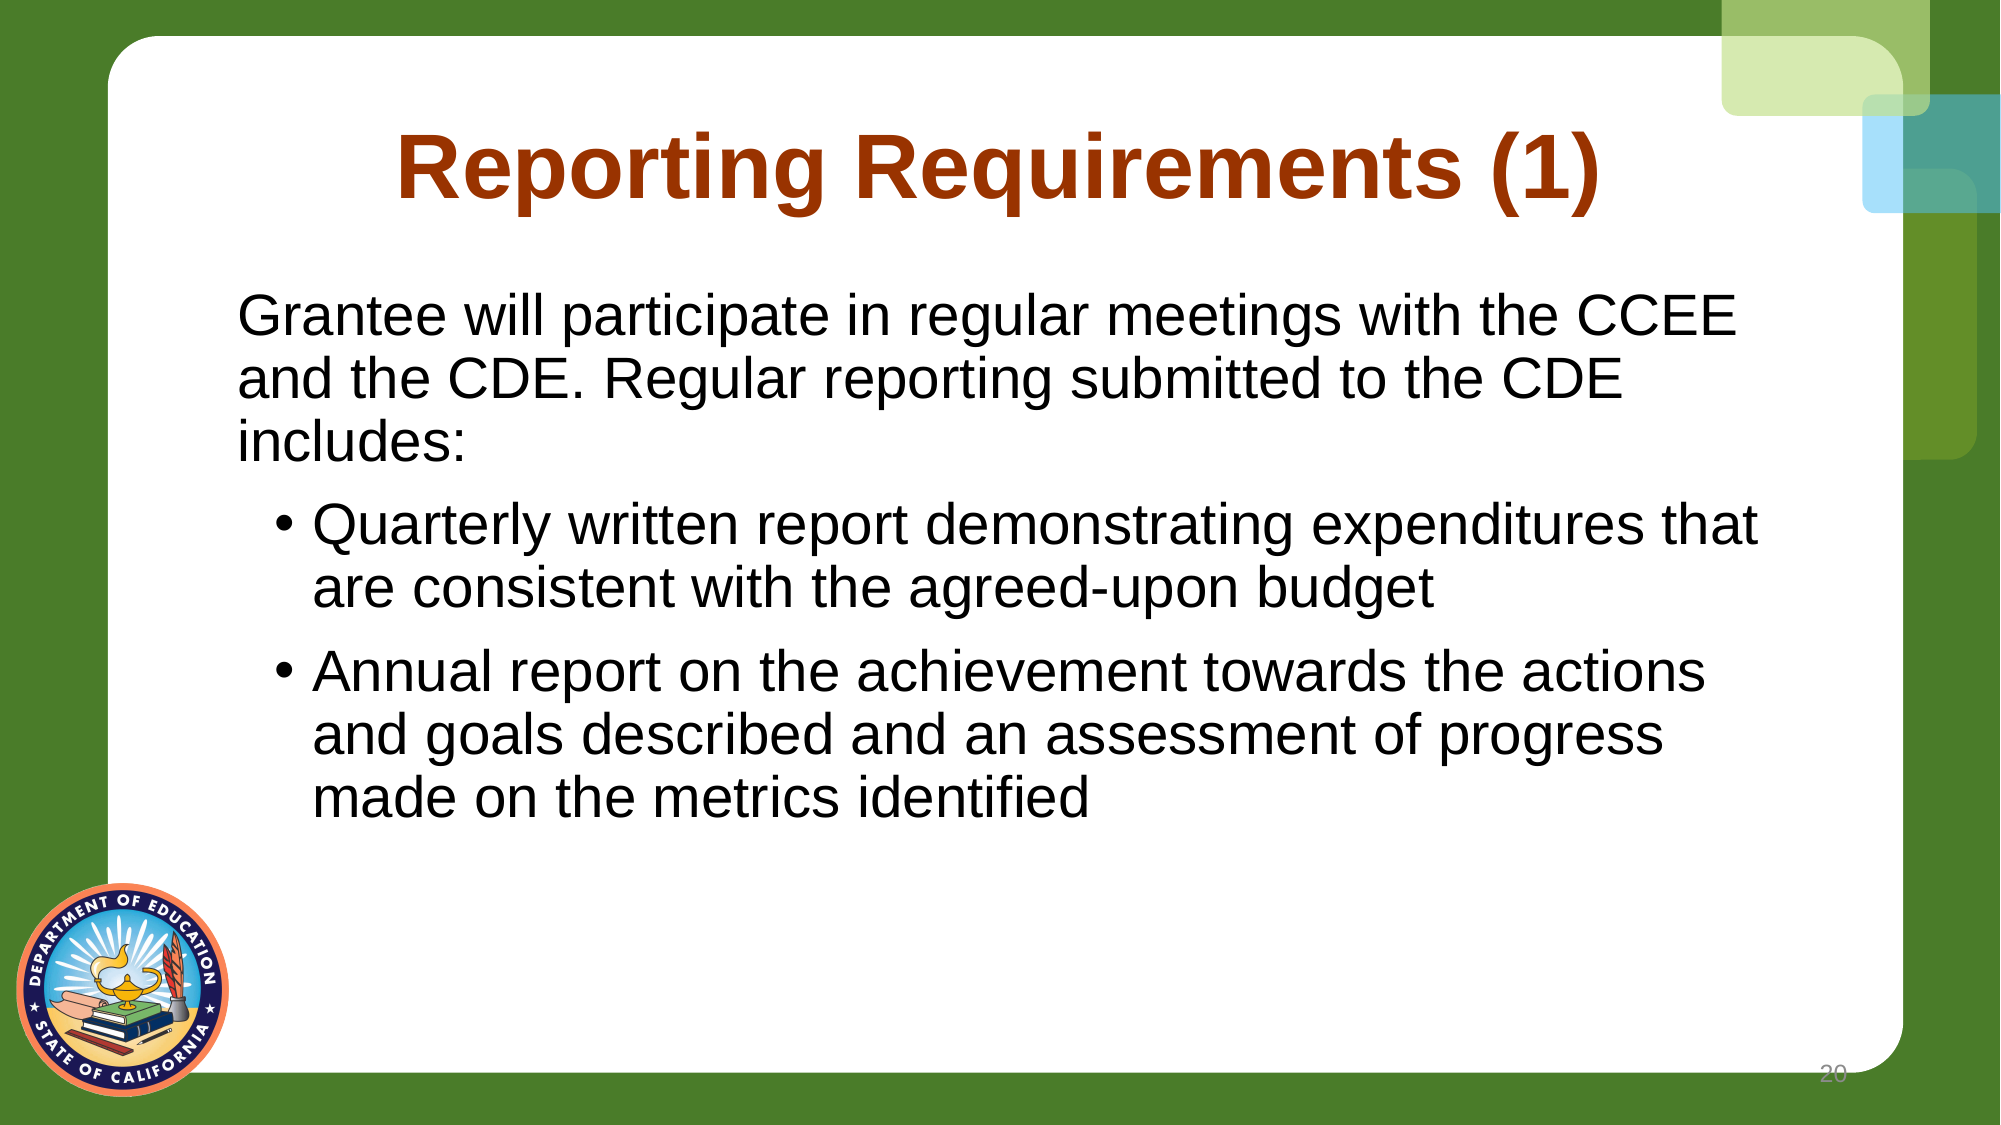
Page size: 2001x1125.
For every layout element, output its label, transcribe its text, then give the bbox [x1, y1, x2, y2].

picture [16, 883, 229, 1097]
list Grantee will participate in regular meetings with the CCEE and the CDE. Regular reporting submitted to the CDE includes: Quarterly written report demonstrating expenditures that are consistent with the agreed-upon budget Annual report on the achievement towards the actions and goals described and an assessment of progress made on the metrics identified [222, 277, 1778, 962]
slide_number 20 [1412, 1042, 1863, 1103]
title Reporting Requirements (1) [222, 59, 1778, 277]
